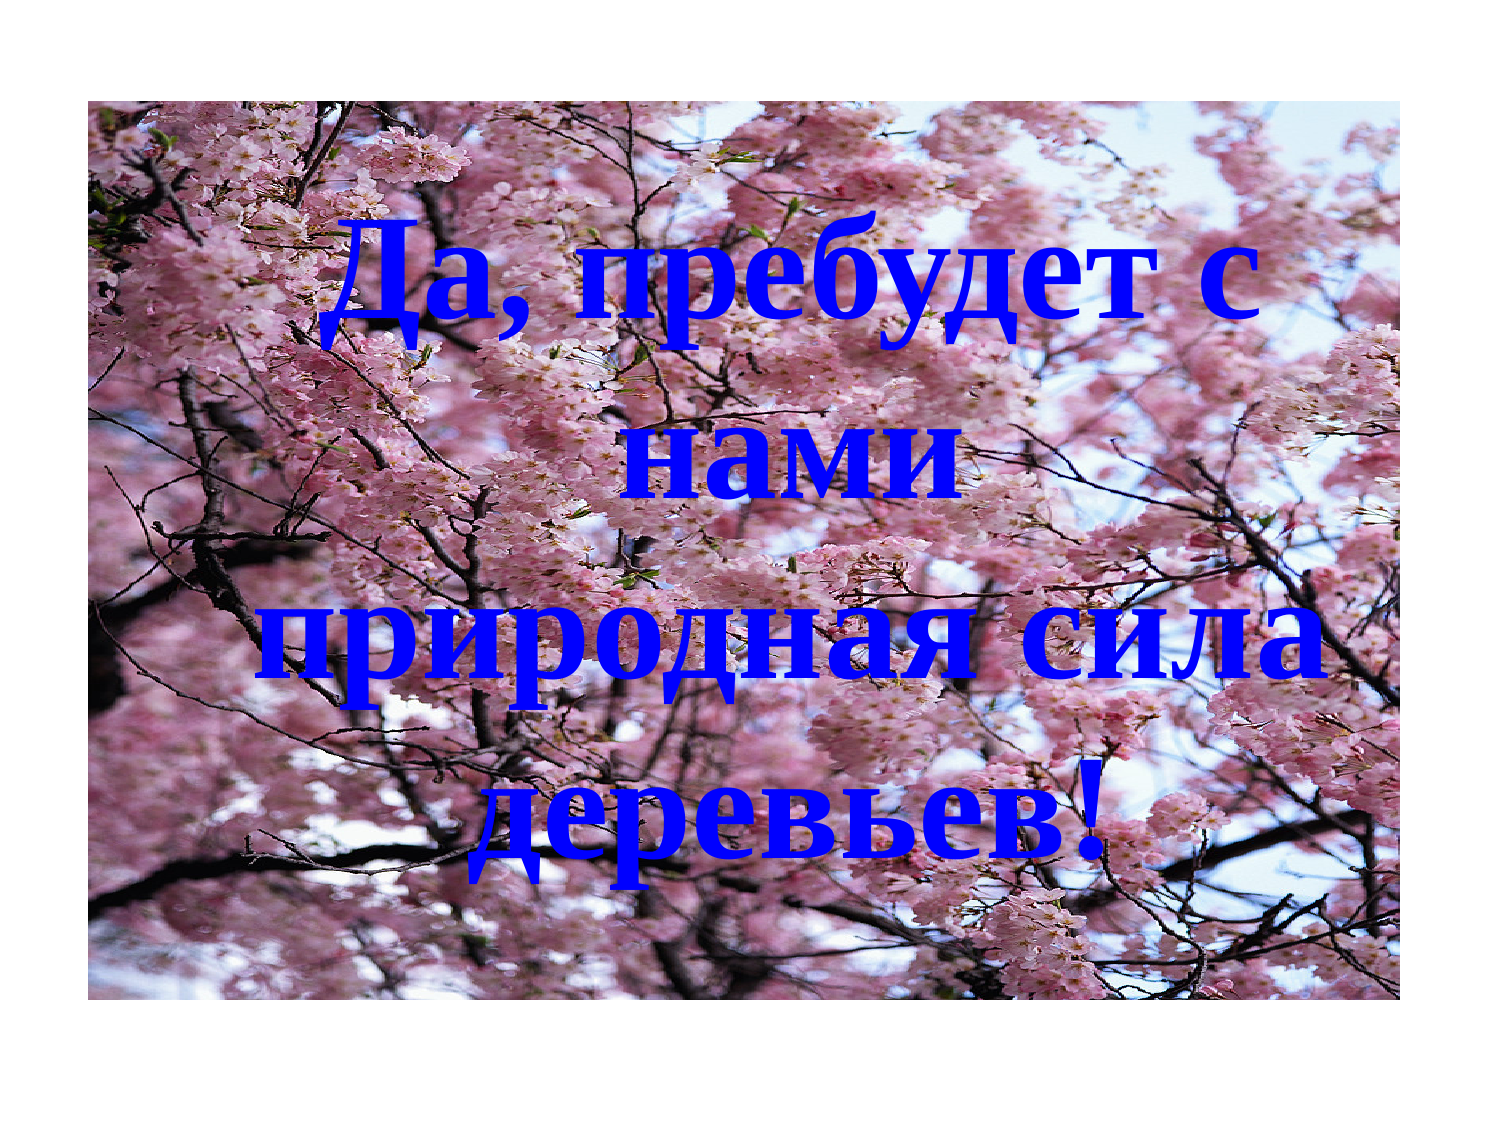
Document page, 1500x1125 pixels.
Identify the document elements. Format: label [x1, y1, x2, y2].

list [88, 101, 1400, 1000]
